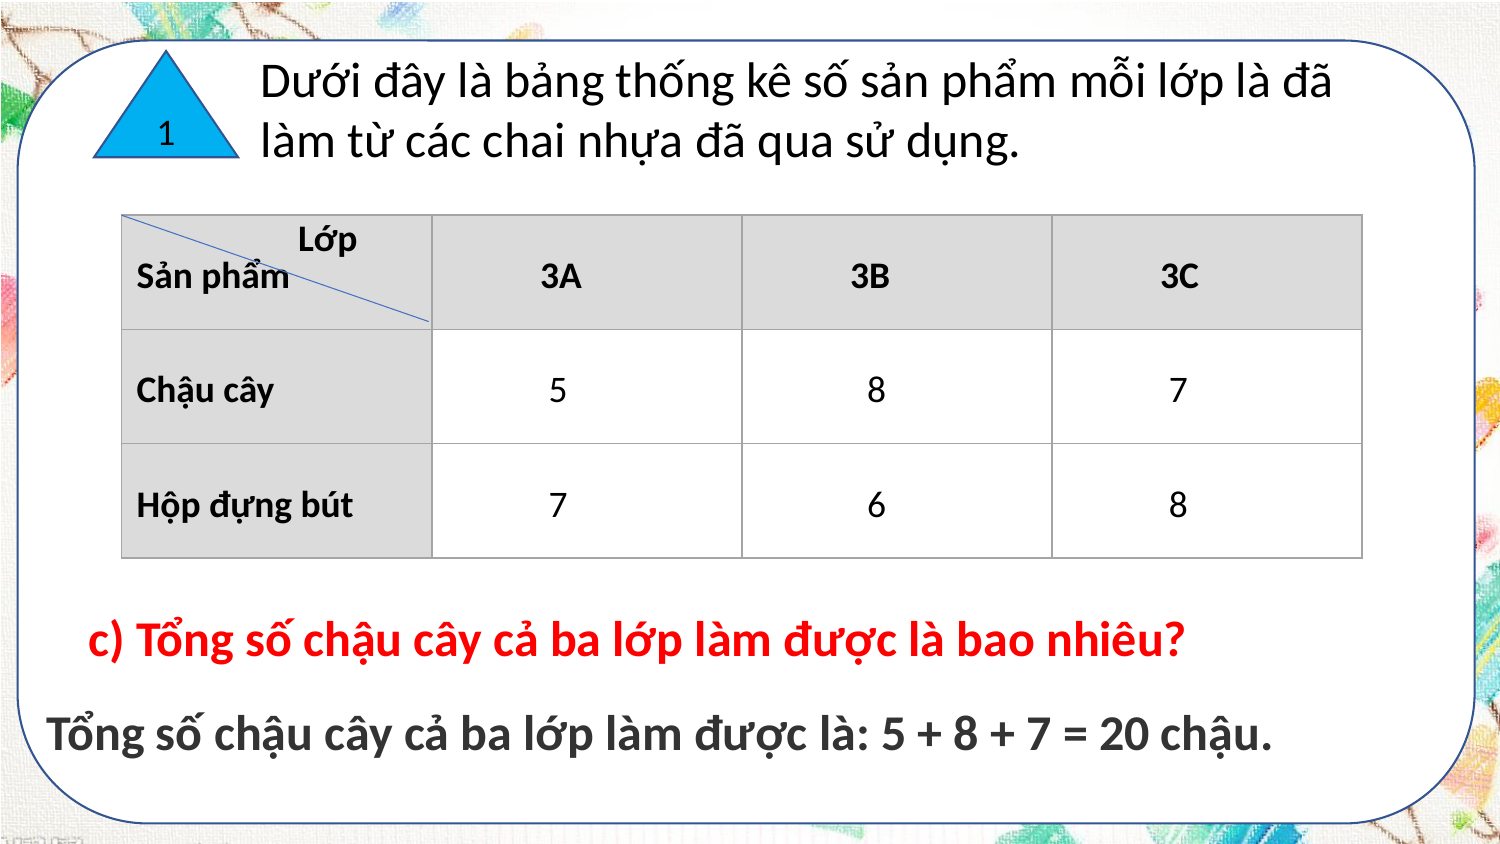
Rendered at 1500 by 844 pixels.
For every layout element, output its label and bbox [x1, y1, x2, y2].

picture [1, 2, 1500, 844]
text_box [121, 215, 429, 322]
